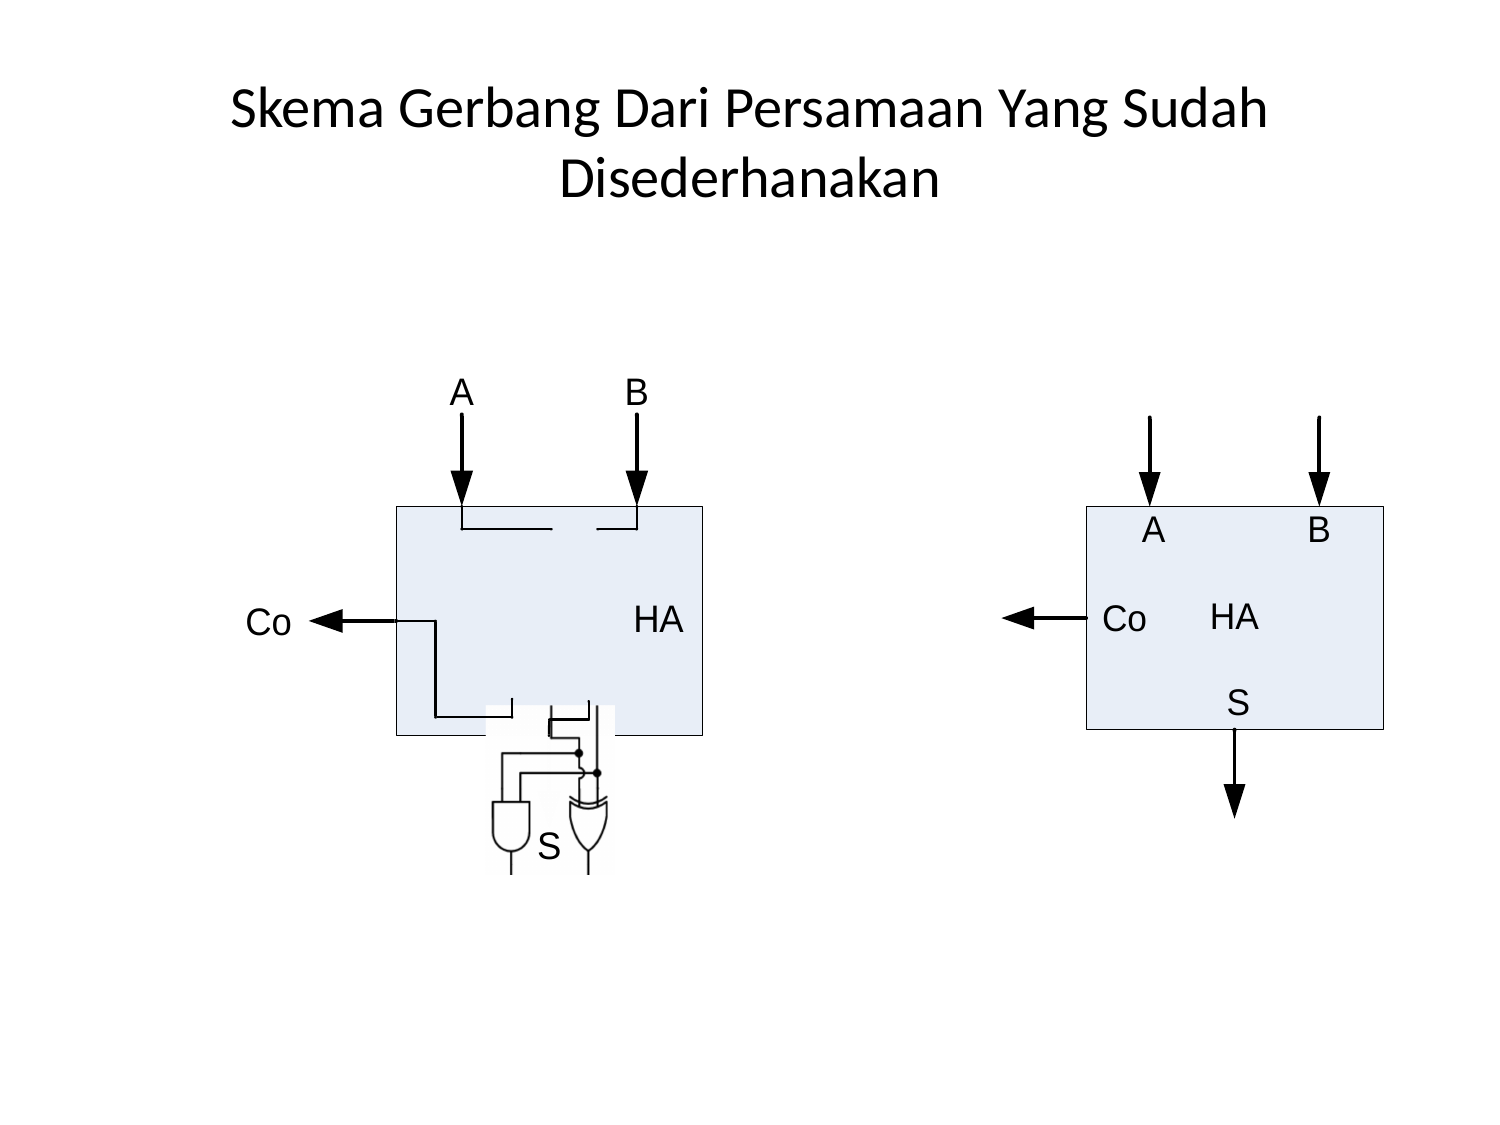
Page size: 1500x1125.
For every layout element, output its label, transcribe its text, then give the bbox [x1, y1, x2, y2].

picture [241, 361, 707, 875]
title Skema Gerbang Dari Persamaan Yang Sudah Disederhanakan [75, 45, 1425, 233]
picture [997, 411, 1387, 823]
